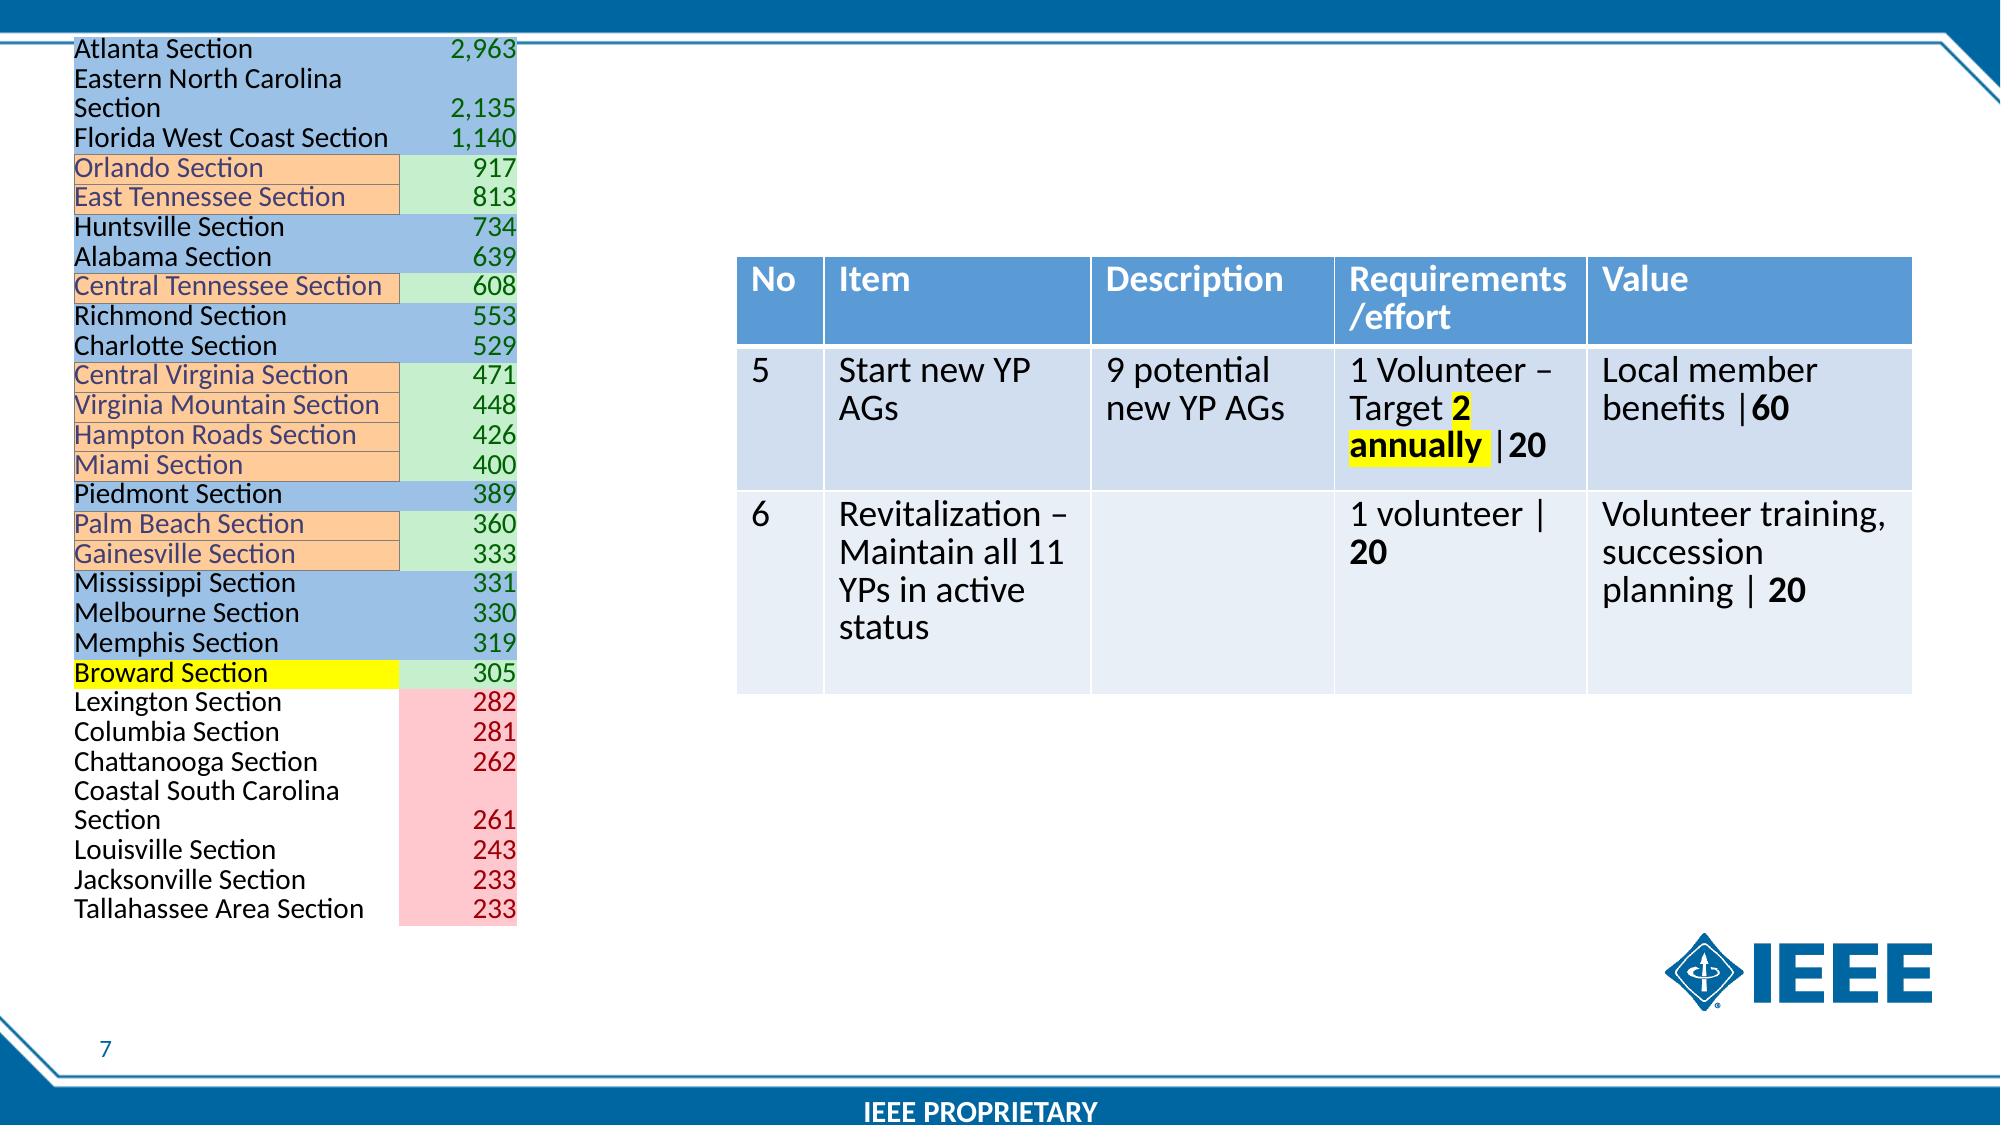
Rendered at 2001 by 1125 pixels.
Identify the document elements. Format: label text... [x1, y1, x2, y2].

table_cell 917 [400, 155, 517, 184]
table_header Description [1092, 257, 1334, 344]
slide_number 7 [84, 1017, 191, 1078]
table_cell 608 [400, 273, 517, 303]
table_cell 262 [399, 749, 517, 778]
table_cell Louisville Section [74, 837, 399, 867]
table_cell 734 [399, 214, 517, 244]
table_cell 639 [399, 244, 517, 273]
table_cell 282 [399, 689, 517, 719]
table_cell East Tennessee Section [75, 185, 399, 214]
table_cell 400 [400, 452, 517, 481]
table_cell Richmond Section [74, 304, 399, 333]
table_cell 813 [400, 184, 517, 214]
table_cell Broward Section [74, 660, 399, 689]
table_cell 471 [400, 363, 517, 392]
table_cell Columbia Section [74, 719, 399, 749]
table_cell Florida West Coast Section [74, 125, 399, 154]
table_cell Hampton Roads Section [75, 423, 399, 451]
table_cell Revitalization – Maintain all 11 YPs in active status [825, 492, 1090, 694]
picture [0, 933, 2000, 1125]
table_cell 360 [400, 511, 517, 541]
table_cell Virginia Mountain Section [75, 393, 399, 422]
table_header Value [1588, 257, 1912, 344]
table_cell Tallahassee Area Section [74, 897, 399, 926]
table_cell 1,140 [399, 125, 517, 155]
table_cell Start new YP AGs [825, 349, 1090, 490]
table_cell Local member benefits |60 [1588, 349, 1912, 490]
table_cell 233 [399, 867, 517, 897]
table_cell 5 [737, 349, 823, 490]
table_cell 243 [399, 837, 517, 867]
table_cell Alabama Section [74, 244, 399, 273]
table_cell 6 [737, 492, 823, 694]
table_cell [1092, 492, 1334, 694]
table_cell 426 [400, 422, 517, 452]
table_cell Melbourne Section [74, 600, 399, 630]
table_cell 281 [399, 719, 517, 749]
table_cell Chattanooga Section [74, 749, 399, 778]
table_cell Volunteer training, succession planning | 20 [1588, 492, 1912, 694]
table_cell Gainesville Section [75, 541, 399, 570]
table_header No [737, 257, 823, 344]
table_header Item [825, 257, 1090, 344]
table_cell 2,135 [399, 66, 517, 125]
table_cell Huntsville Section [74, 215, 399, 244]
table_cell Memphis Section [74, 630, 399, 660]
picture [0, 0, 2001, 136]
table_header Requirements/effort [1335, 257, 1586, 344]
table_cell 389 [399, 481, 517, 511]
table_cell 233 [399, 897, 517, 926]
table_cell Central Virginia Section [75, 363, 399, 392]
table_cell Palm Beach Section [75, 512, 399, 540]
table_cell Piedmont Section [74, 482, 399, 511]
table_cell 305 [399, 660, 517, 689]
table_cell Mississippi Section [74, 571, 399, 600]
table_cell 333 [400, 541, 517, 571]
table_header 2,963 [399, 37, 517, 66]
table_cell 529 [399, 333, 517, 363]
table_cell 9 potential new YP AGs [1092, 349, 1334, 490]
table_cell Coastal South Carolina Section [74, 778, 399, 837]
table_cell Jacksonville Section [74, 867, 399, 897]
table_cell Miami Section [75, 452, 399, 481]
table_cell Orlando Section [75, 155, 399, 184]
table_cell 331 [399, 571, 517, 600]
table_cell 1 Volunteer – Target 2 annually |20 [1335, 349, 1586, 490]
table_cell 1 volunteer |20 [1335, 492, 1586, 694]
table_cell Lexington Section [74, 689, 399, 719]
table_cell 448 [400, 392, 517, 422]
table_cell 261 [399, 778, 517, 837]
table_cell 330 [399, 600, 517, 630]
table_cell Eastern North Carolina Section [74, 66, 399, 125]
table_cell 319 [399, 630, 517, 660]
table_cell Charlotte Section [74, 333, 399, 362]
table_cell 553 [399, 303, 517, 333]
table_cell Central Tennessee Section [75, 274, 399, 303]
table_header Atlanta Section [74, 37, 399, 66]
